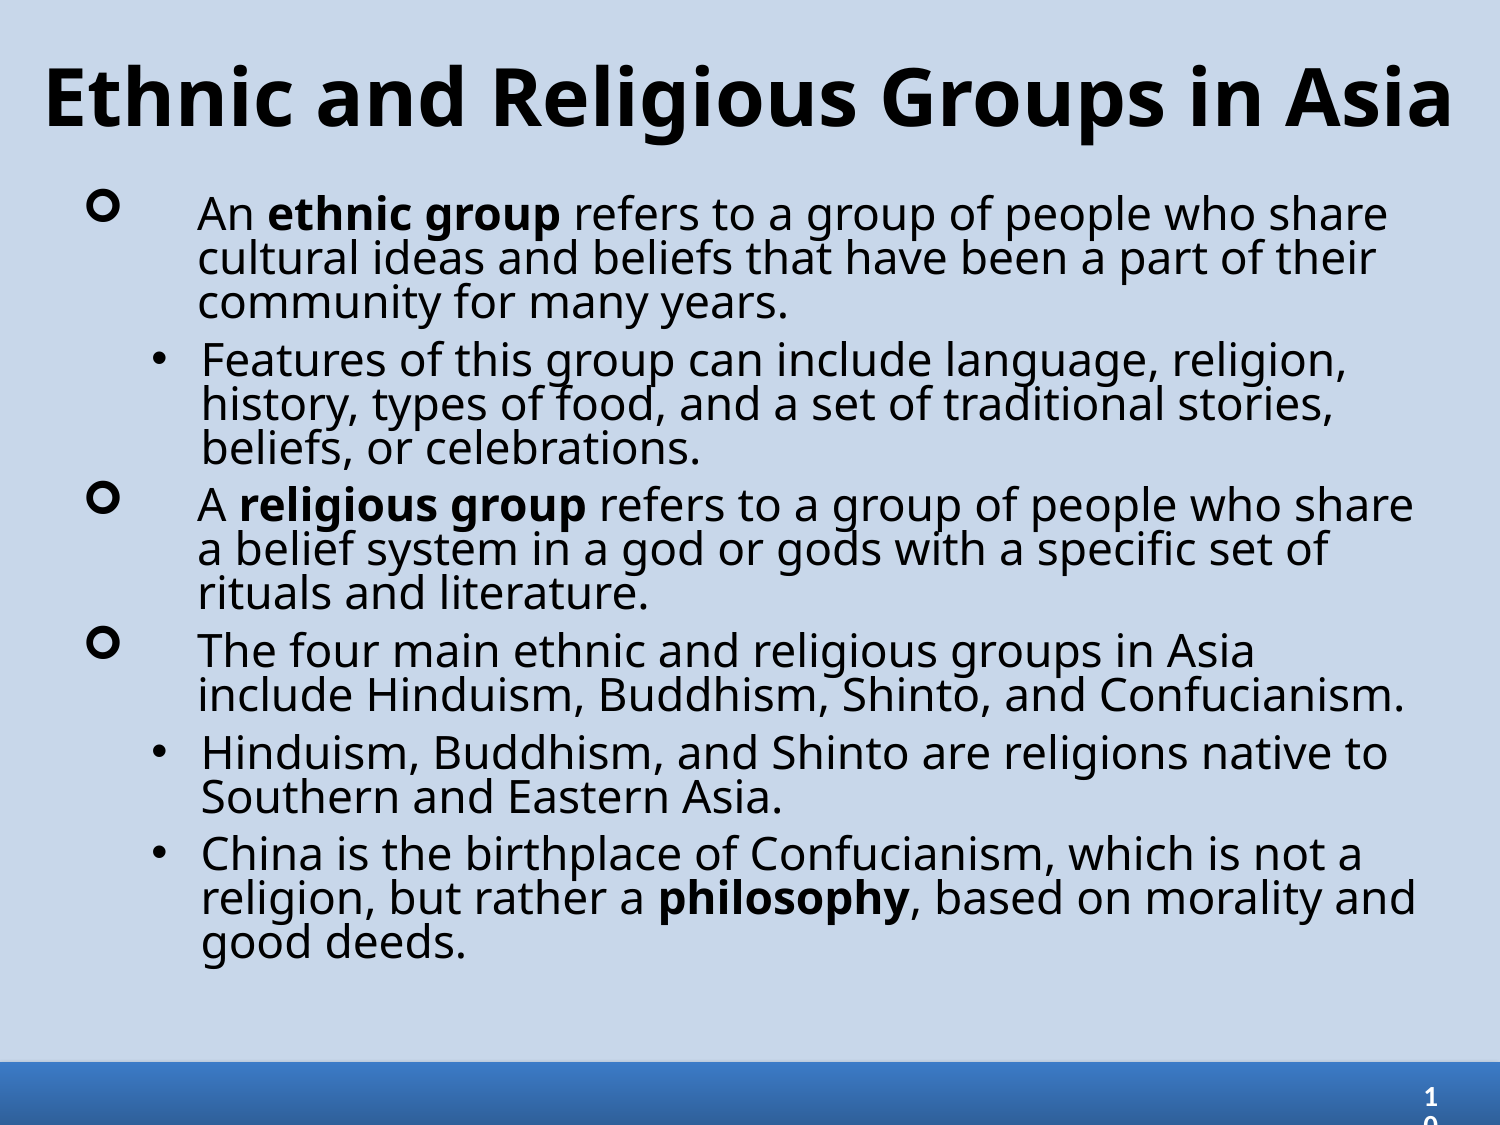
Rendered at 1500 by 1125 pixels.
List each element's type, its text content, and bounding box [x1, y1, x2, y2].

slide_number 10 [1415, 1070, 1451, 1120]
title Ethnic and Religious Groups in Asia [0, 0, 1500, 188]
list An ethnic group refers to a group of people who share cultural ideas and beliefs that have been a part of their community for many years. Features of this group can include language, religion, history, types of food, and a set of traditional stories, beliefs, or celebrations. A religious group refers to a group of people who share a belief system in a god or gods with a specific set of rituals and literature. The four main ethnic and religious groups in Asia include Hinduism, Buddhism, Shinto, and Confucianism. Hinduism, Buddhism, and Shinto are religions native to Southern and Eastern Asia. China is the birthplace of Confucianism, which is not a religion, but rather a philosophy, based on morality and good deeds. [74, 186, 1426, 1006]
